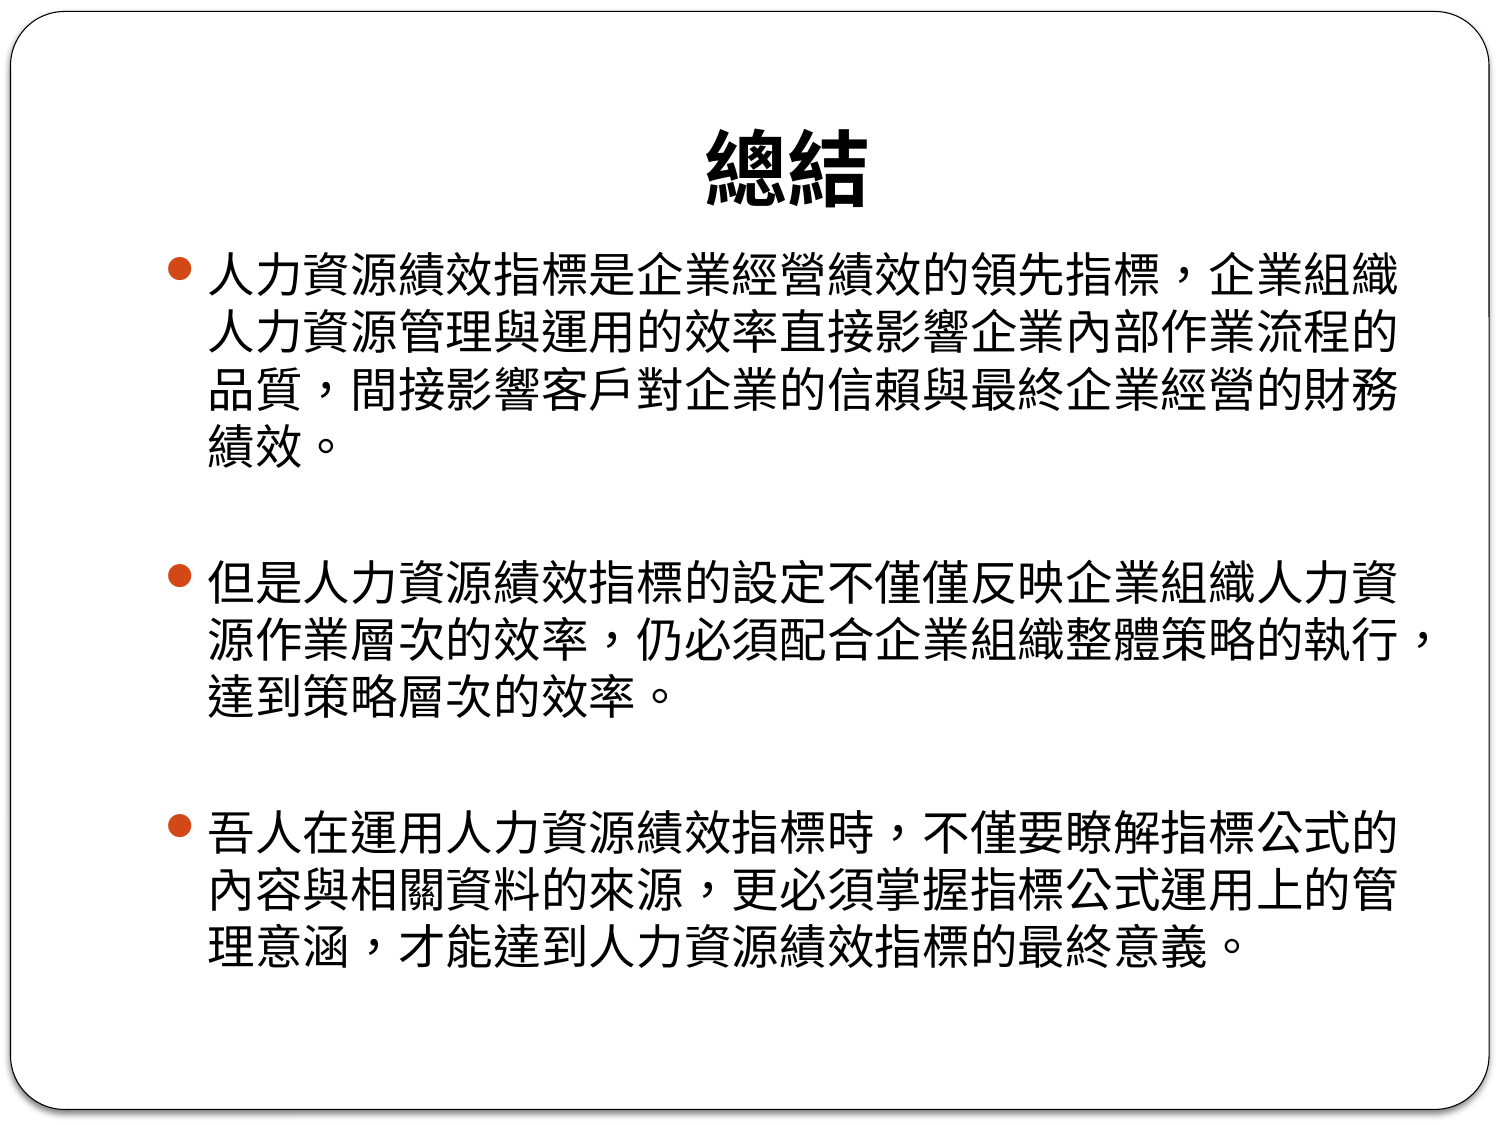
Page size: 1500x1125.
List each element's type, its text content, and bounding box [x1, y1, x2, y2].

title 總結 [150, 45, 1425, 233]
list 人力資源績效指標是企業經營績效的領先指標，企業組織人力資源管理與運用的效率直接影響企業內部作業流程的品質，間接影響客戶對企業的信賴與最終企業經營的財務績效。 但是人力資源績效指標的設定不僅僅反映企業組織人力資源作業層次的效率，仍必須配合企業組織整體策略的執行，達到策略層次的效率。 吾人在運用人力資源績效指標時，不僅要瞭解指標公式的內容與相關資料的來源，更必須掌握指標公式運用上的管理意涵，才能達到人力資源績效指標的最終意義。 [150, 237, 1425, 988]
